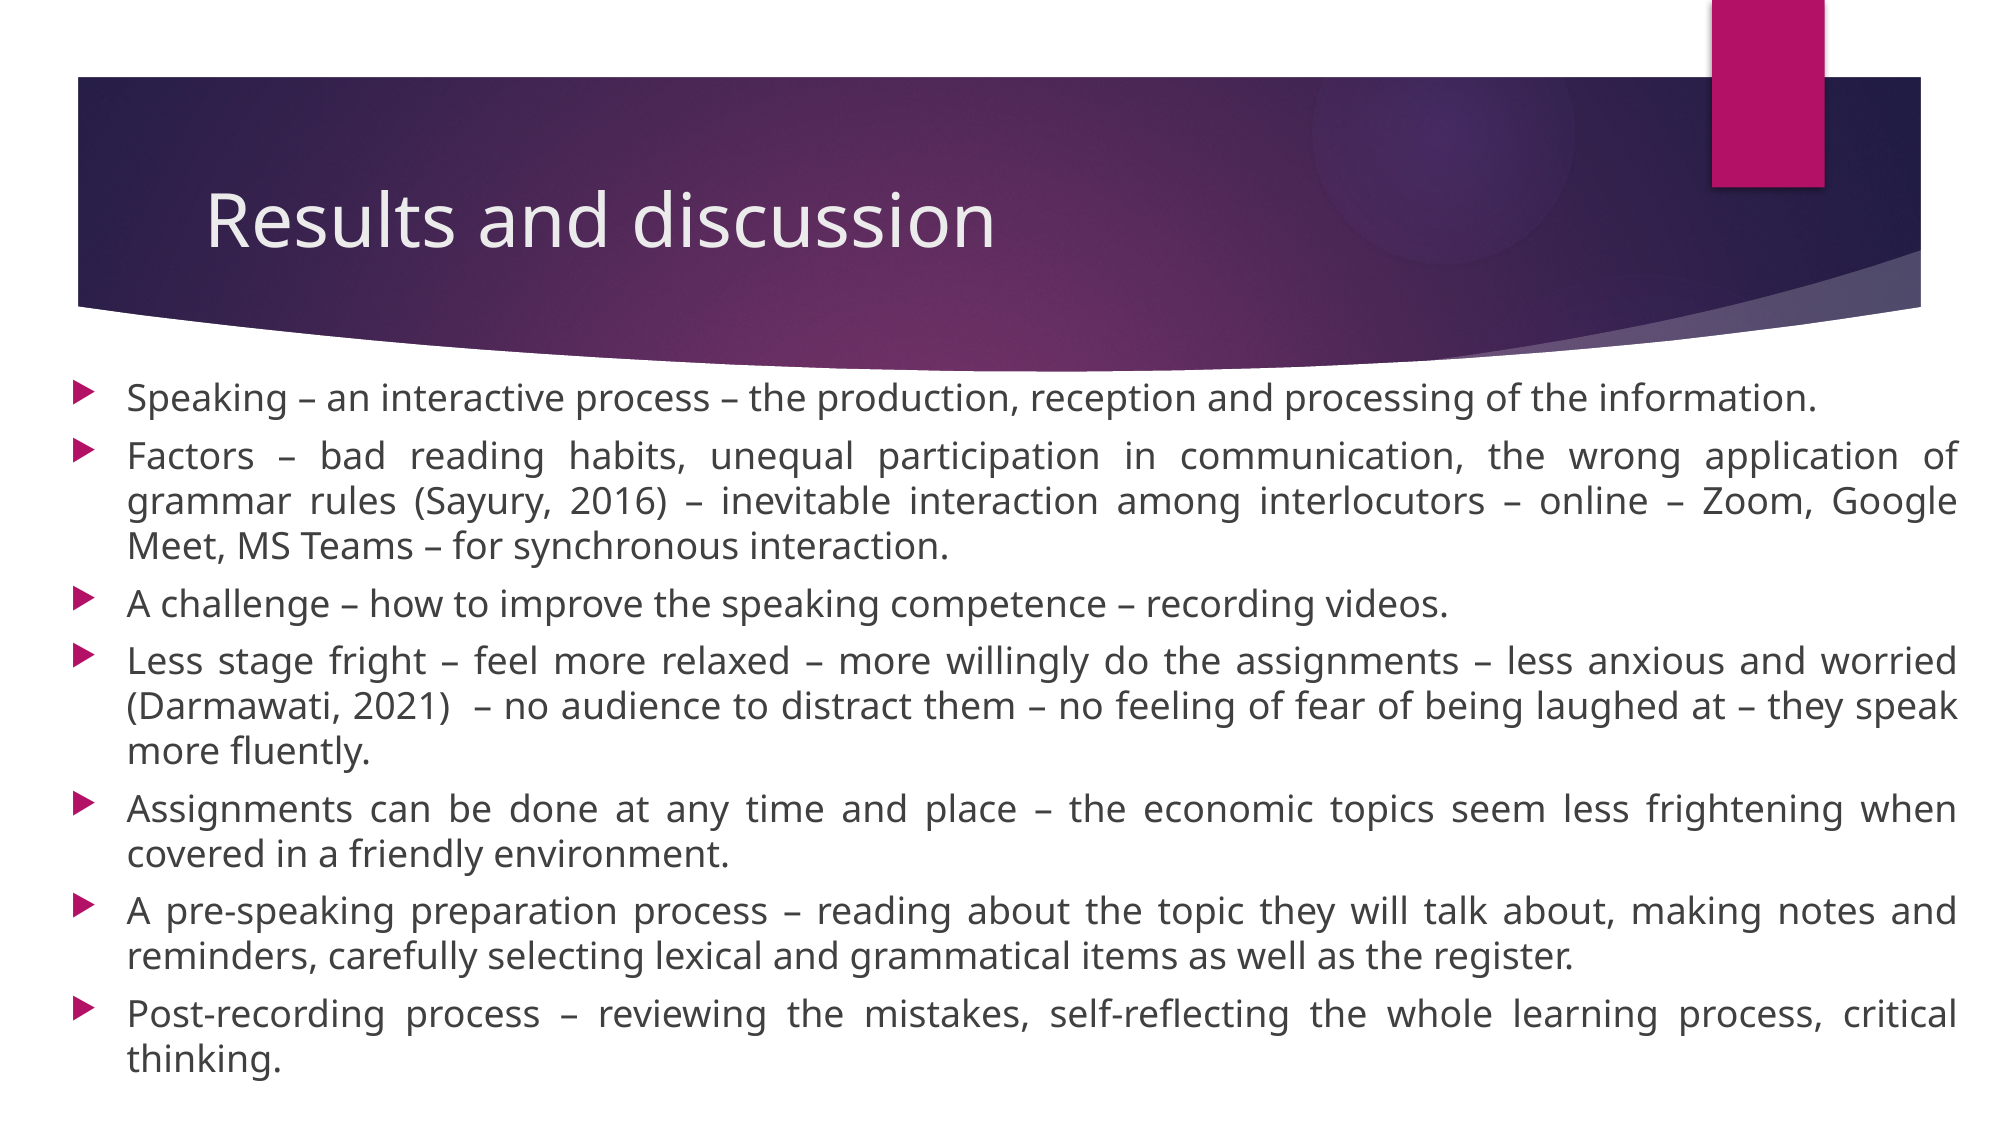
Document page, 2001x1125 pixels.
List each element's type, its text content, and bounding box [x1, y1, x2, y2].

list Speaking – an interactive process – the production, reception and processing of the information. Factors – bad reading habits, unequal participation in communication, the wrong application of grammar rules (Sayury, 2016) – inevitable interaction among interlocutors – online – Zoom, Google Meet, MS Teams – for synchronous interaction. A challenge – how to improve the speaking competence – recording videos. Less stage fright – feel more relaxed – more willingly do the assignments – less anxious and worried (Darmawati, 2021) – no audience to distract them – no feeling of fear of being laughed at – they speak more fluently. Assignments can be done at any time and place – the economic topics seem less frightening when covered in a friendly environment. A pre-speaking preparation process – reading about the topic they will talk about, making notes and reminders, carefully selecting lexical and grammatical items as well as the register. Post-recording process – reviewing the mistakes, self-reflecting the whole learning process, critical thinking. [55, 366, 1975, 1109]
title Results and discussion [189, 159, 1627, 276]
